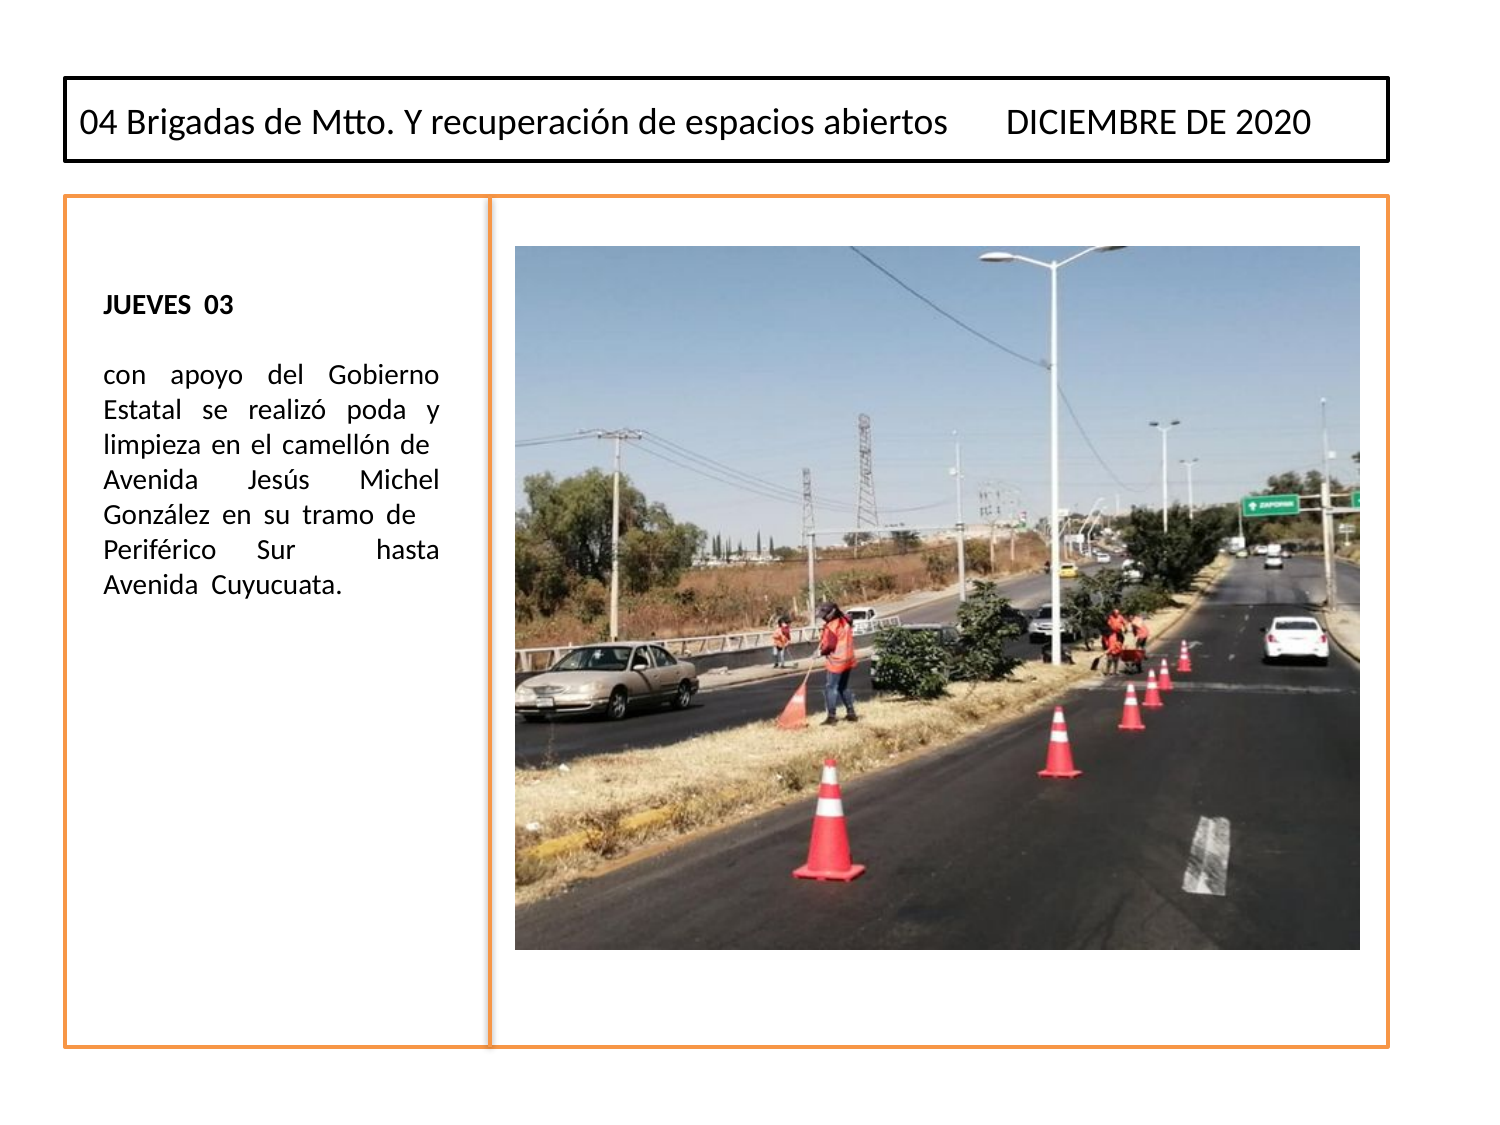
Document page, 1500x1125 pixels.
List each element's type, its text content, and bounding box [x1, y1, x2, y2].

text_box DICIEMBRE DE 2020 [761, 89, 1365, 150]
text_box [63, 194, 1390, 1049]
picture [515, 245, 1360, 950]
text_box JUEVES 03 con apoyo del Gobierno Estatal se realizó poda y limpieza en el camellón de Avenida Jesús Michel González en su tramo de Periférico Sur hasta Avenida Cuyucuata. [88, 243, 455, 608]
text_box 04 Brigadas de Mtto. Y recuperación de espacios abiertos [63, 76, 1390, 163]
